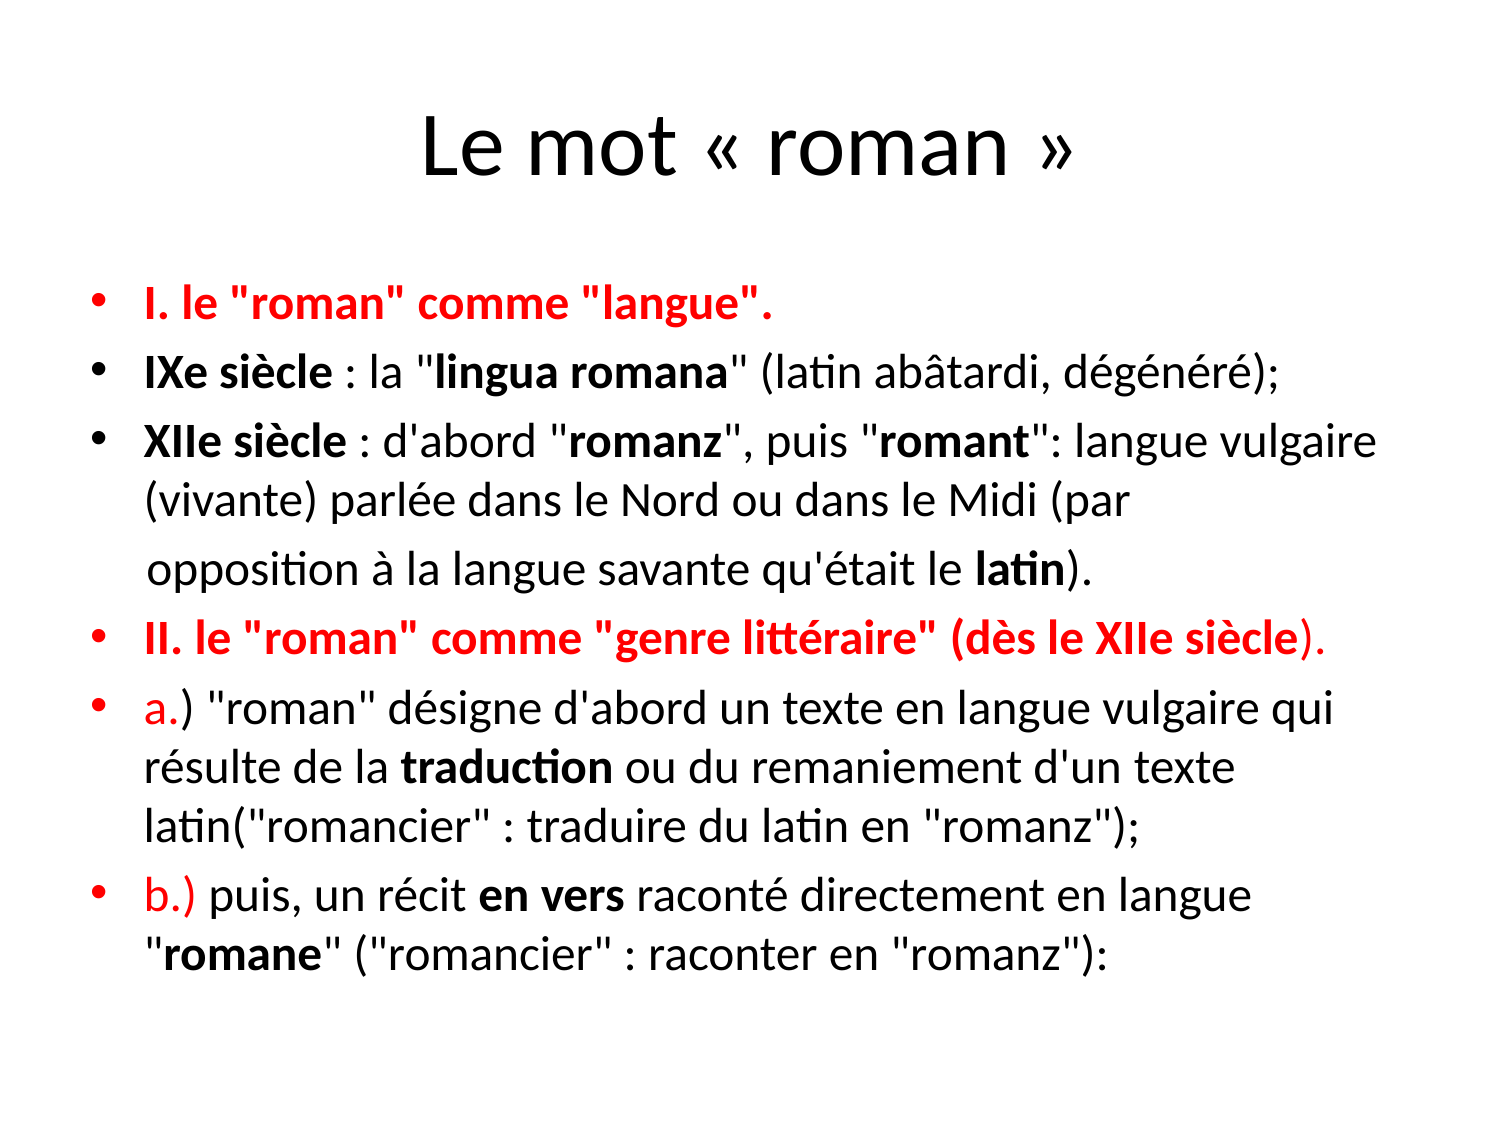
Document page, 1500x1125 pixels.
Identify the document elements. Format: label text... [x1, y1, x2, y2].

list I. le "roman" comme "langue". IXe siècle : la "lingua romana" (latin abâtardi, dégénéré); XIIe siècle : d'abord "romanz", puis "romant": langue vulgaire (vivante) parlée dans le Nord ou dans le Midi (par opposition à la langue savante qu'était le latin). II. le "roman" comme "genre littéraire" (dès le XIIe siècle). a.) "roman" désigne d'abord un texte en langue vulgaire qui résulte de la traduction ou du remaniement d'un texte latin("romancier" : traduire du latin en "romanz"); b.) puis, un récit en vers raconté directement en langue "romane" ("romancier" : raconter en "romanz"): [75, 262, 1425, 1005]
title Le mot « roman » [75, 45, 1425, 233]
